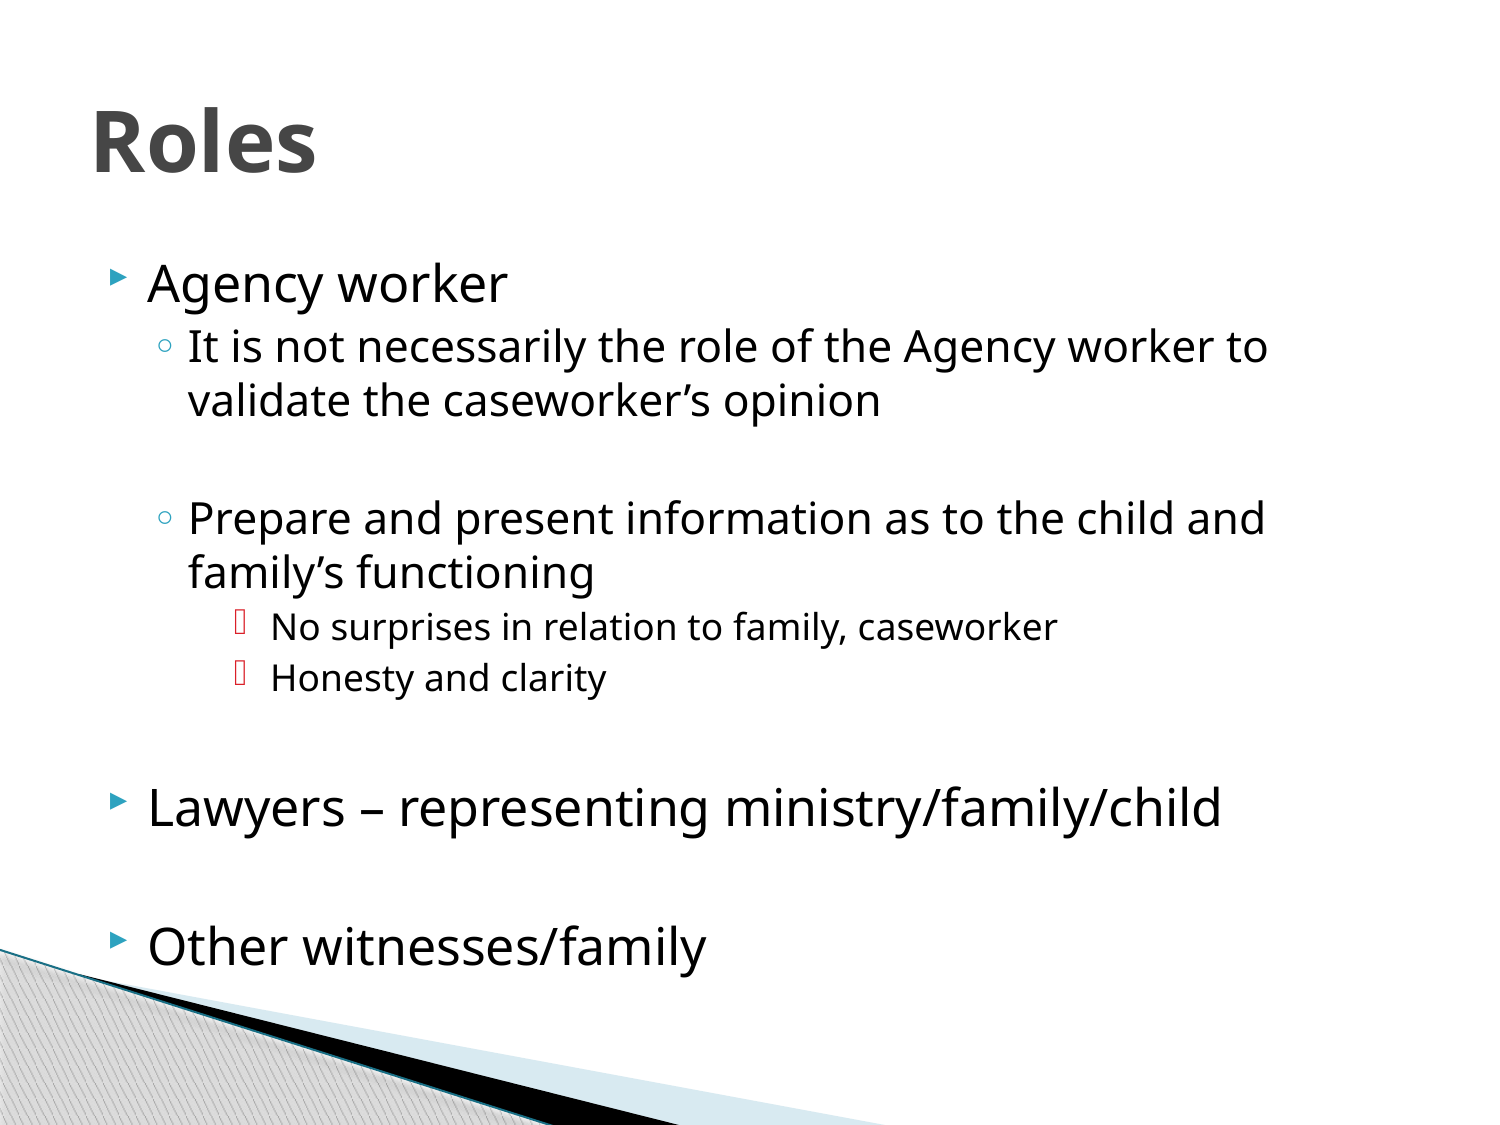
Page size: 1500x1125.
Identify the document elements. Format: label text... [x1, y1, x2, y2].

list Agency worker It is not necessarily the role of the Agency worker to validate the caseworker’s opinion Prepare and present information as to the child and family’s functioning No surprises in relation to family, caseworker Honesty and clarity Lawyers – representing ministry/family/child Other witnesses/family [75, 243, 1425, 986]
title Roles [75, 45, 1425, 233]
